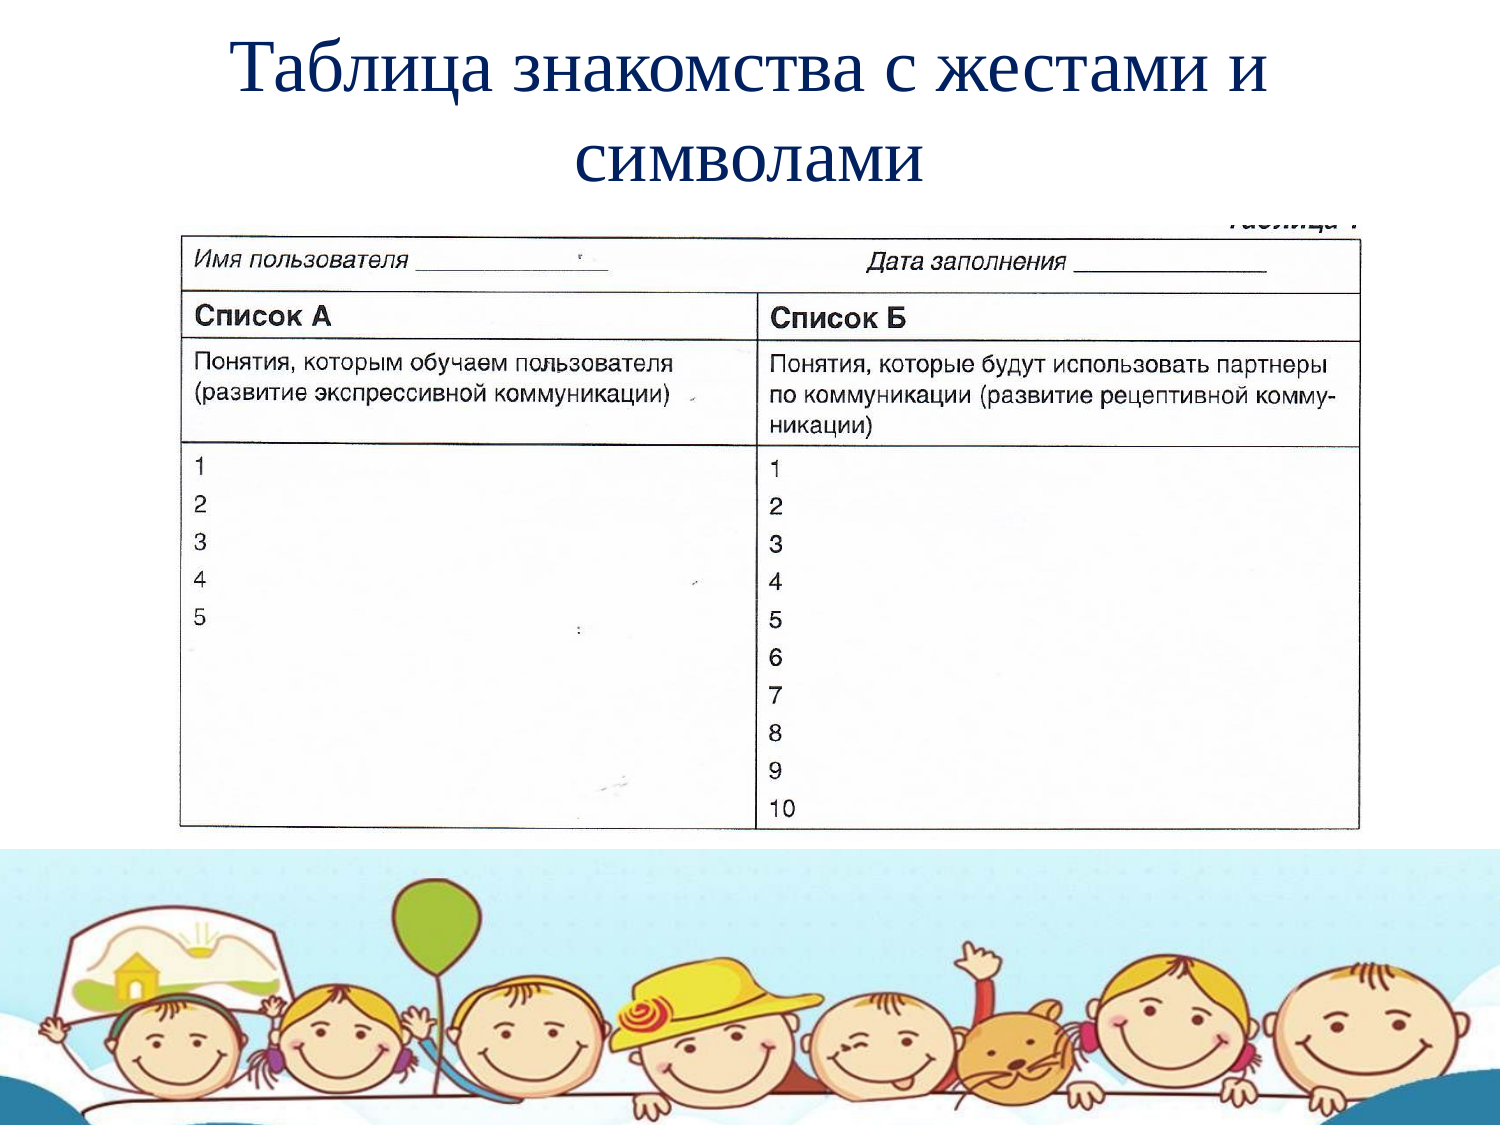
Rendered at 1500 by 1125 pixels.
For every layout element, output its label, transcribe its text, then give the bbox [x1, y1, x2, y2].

title Таблица знакомства с жестами и символами [75, 24, 1425, 188]
picture [0, 849, 1500, 1125]
picture [174, 224, 1363, 841]
